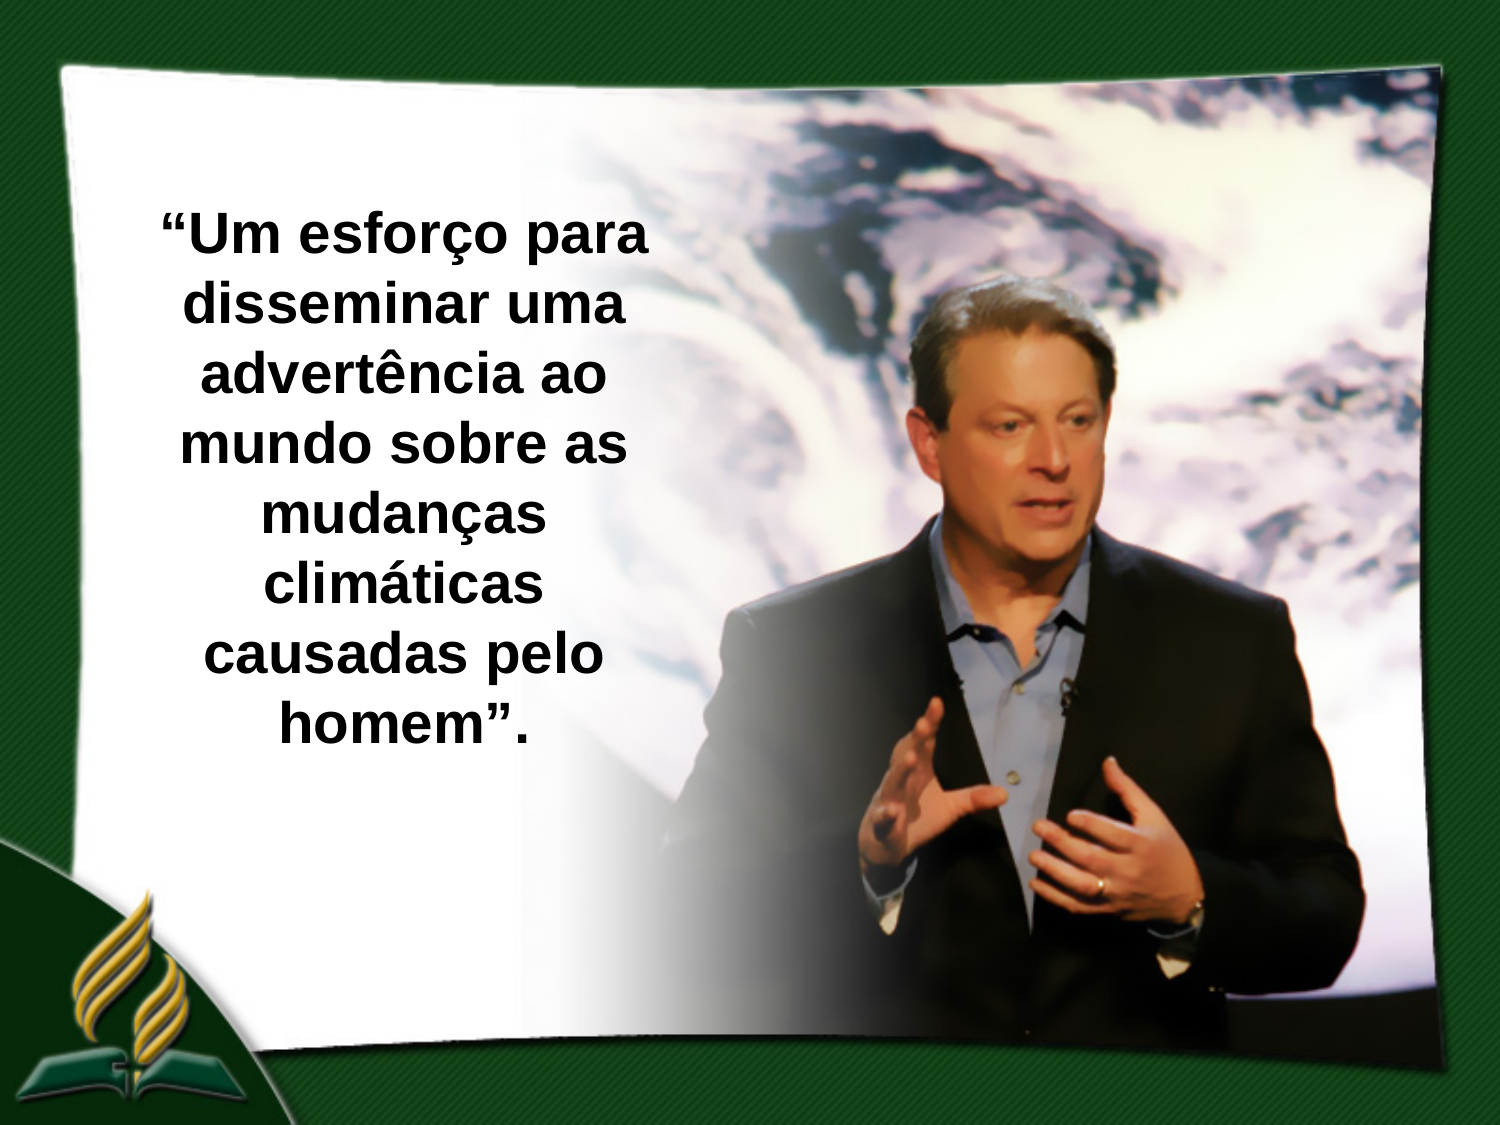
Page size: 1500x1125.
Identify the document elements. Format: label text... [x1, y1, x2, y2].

picture [0, 0, 1500, 1125]
text_box “Um esforço para disseminar uma advertência ao mundo sobre as mudanças climáticas causadas pelo homem”. [117, 187, 692, 762]
